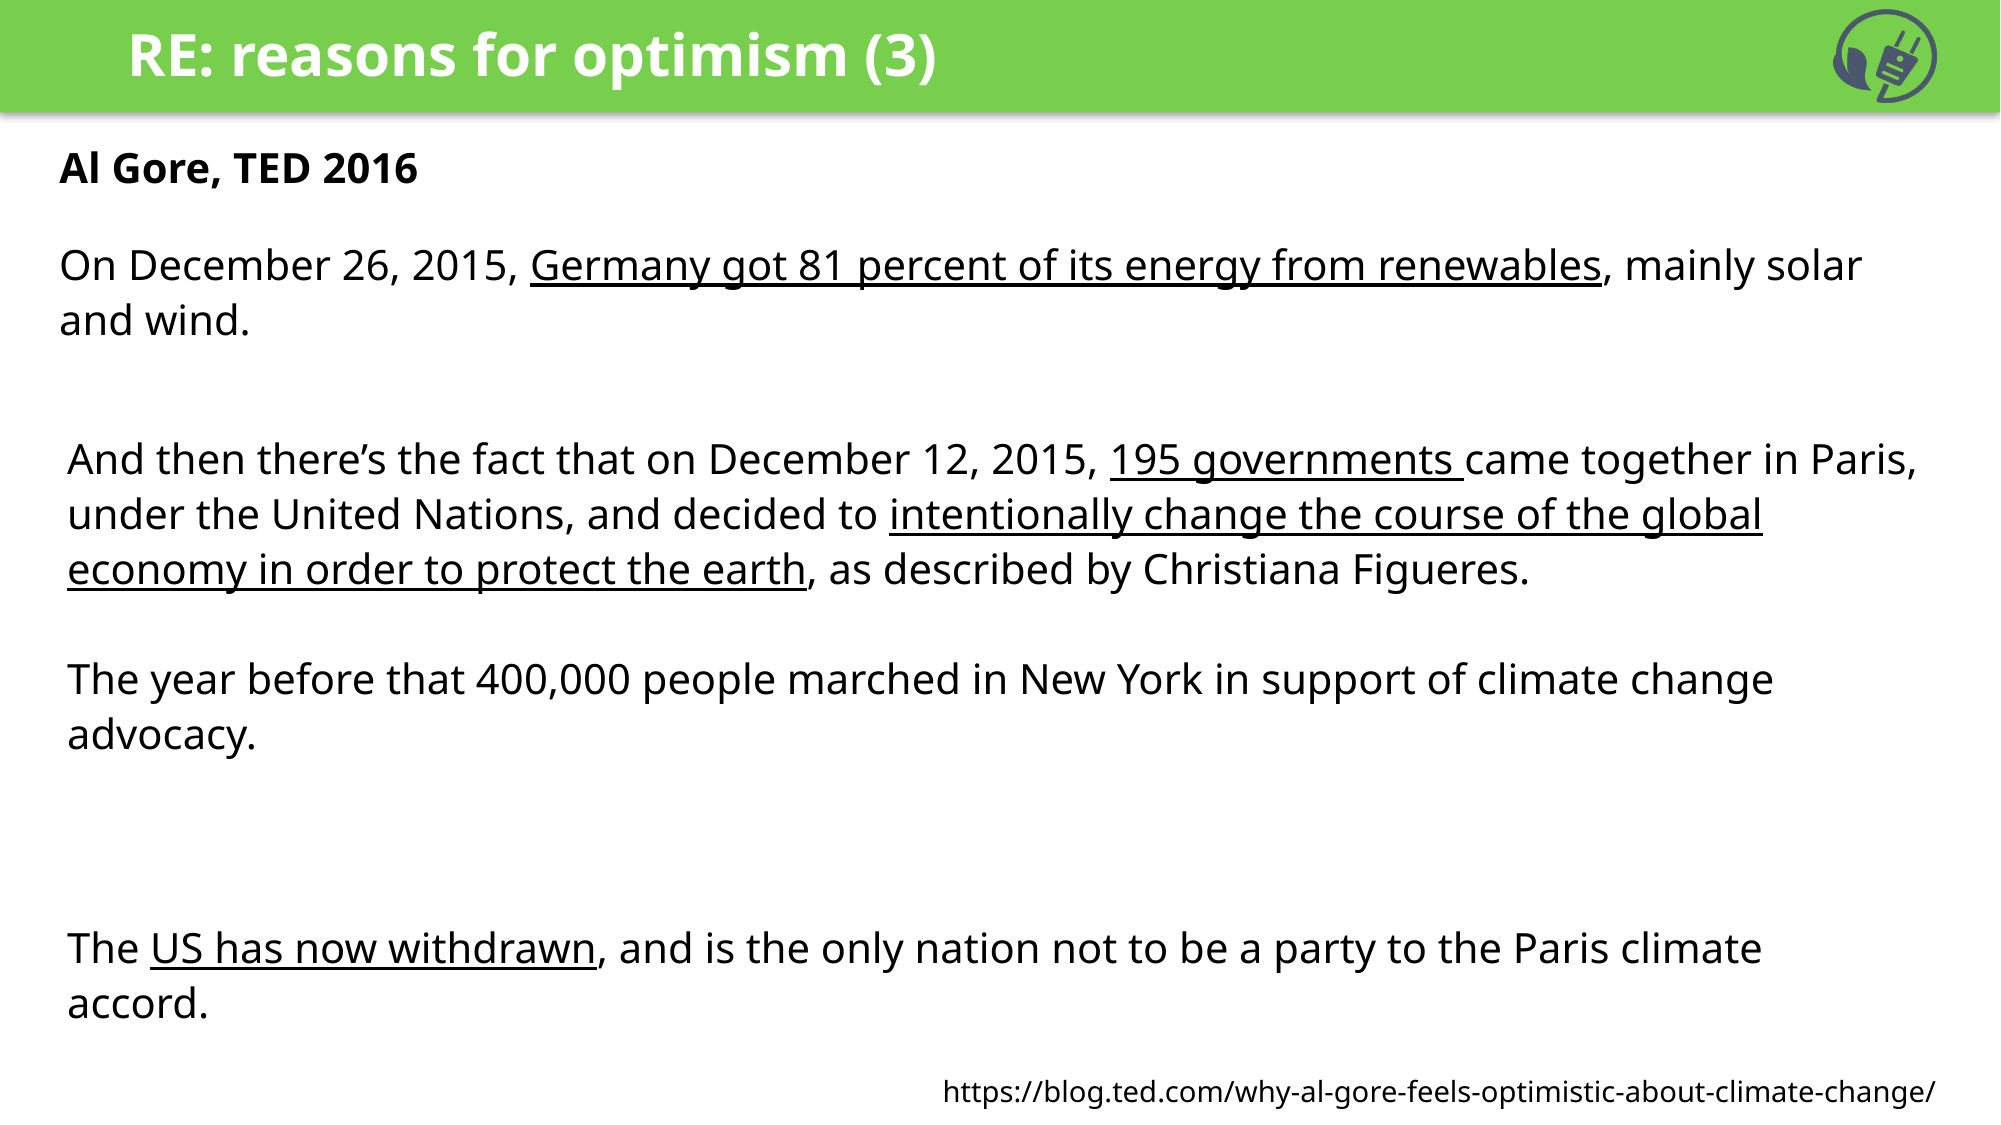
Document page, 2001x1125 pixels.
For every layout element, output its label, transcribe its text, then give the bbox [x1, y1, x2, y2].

text_box Al Gore, TED 2016 [44, 129, 1442, 199]
text_box [0, 0, 2000, 113]
text_box The US has now withdrawn, and is the only nation not to be a party to the Paris climate accord. [52, 909, 1854, 1035]
text_box On December 26, 2015, Germany got 81 percent of its energy from renewables, mainly solar and wind. [44, 226, 1929, 351]
text_box RE: reasons for optimism (3) [112, 10, 953, 96]
text_box https://blog.ted.com/why-al-gore-feels-optimistic-about-climate-change/ [927, 1066, 1952, 1117]
picture [1833, 7, 1937, 105]
text_box And then there’s the fact that on December 12, 2015, 195 governments came together in Paris, under the United Nations, and decided to intentionally change the course of the global economy in order to protect the earth, as described by Christiana Figueres. The year before that 400,000 people marched in New York in support of climate change advocacy. [52, 420, 1937, 766]
